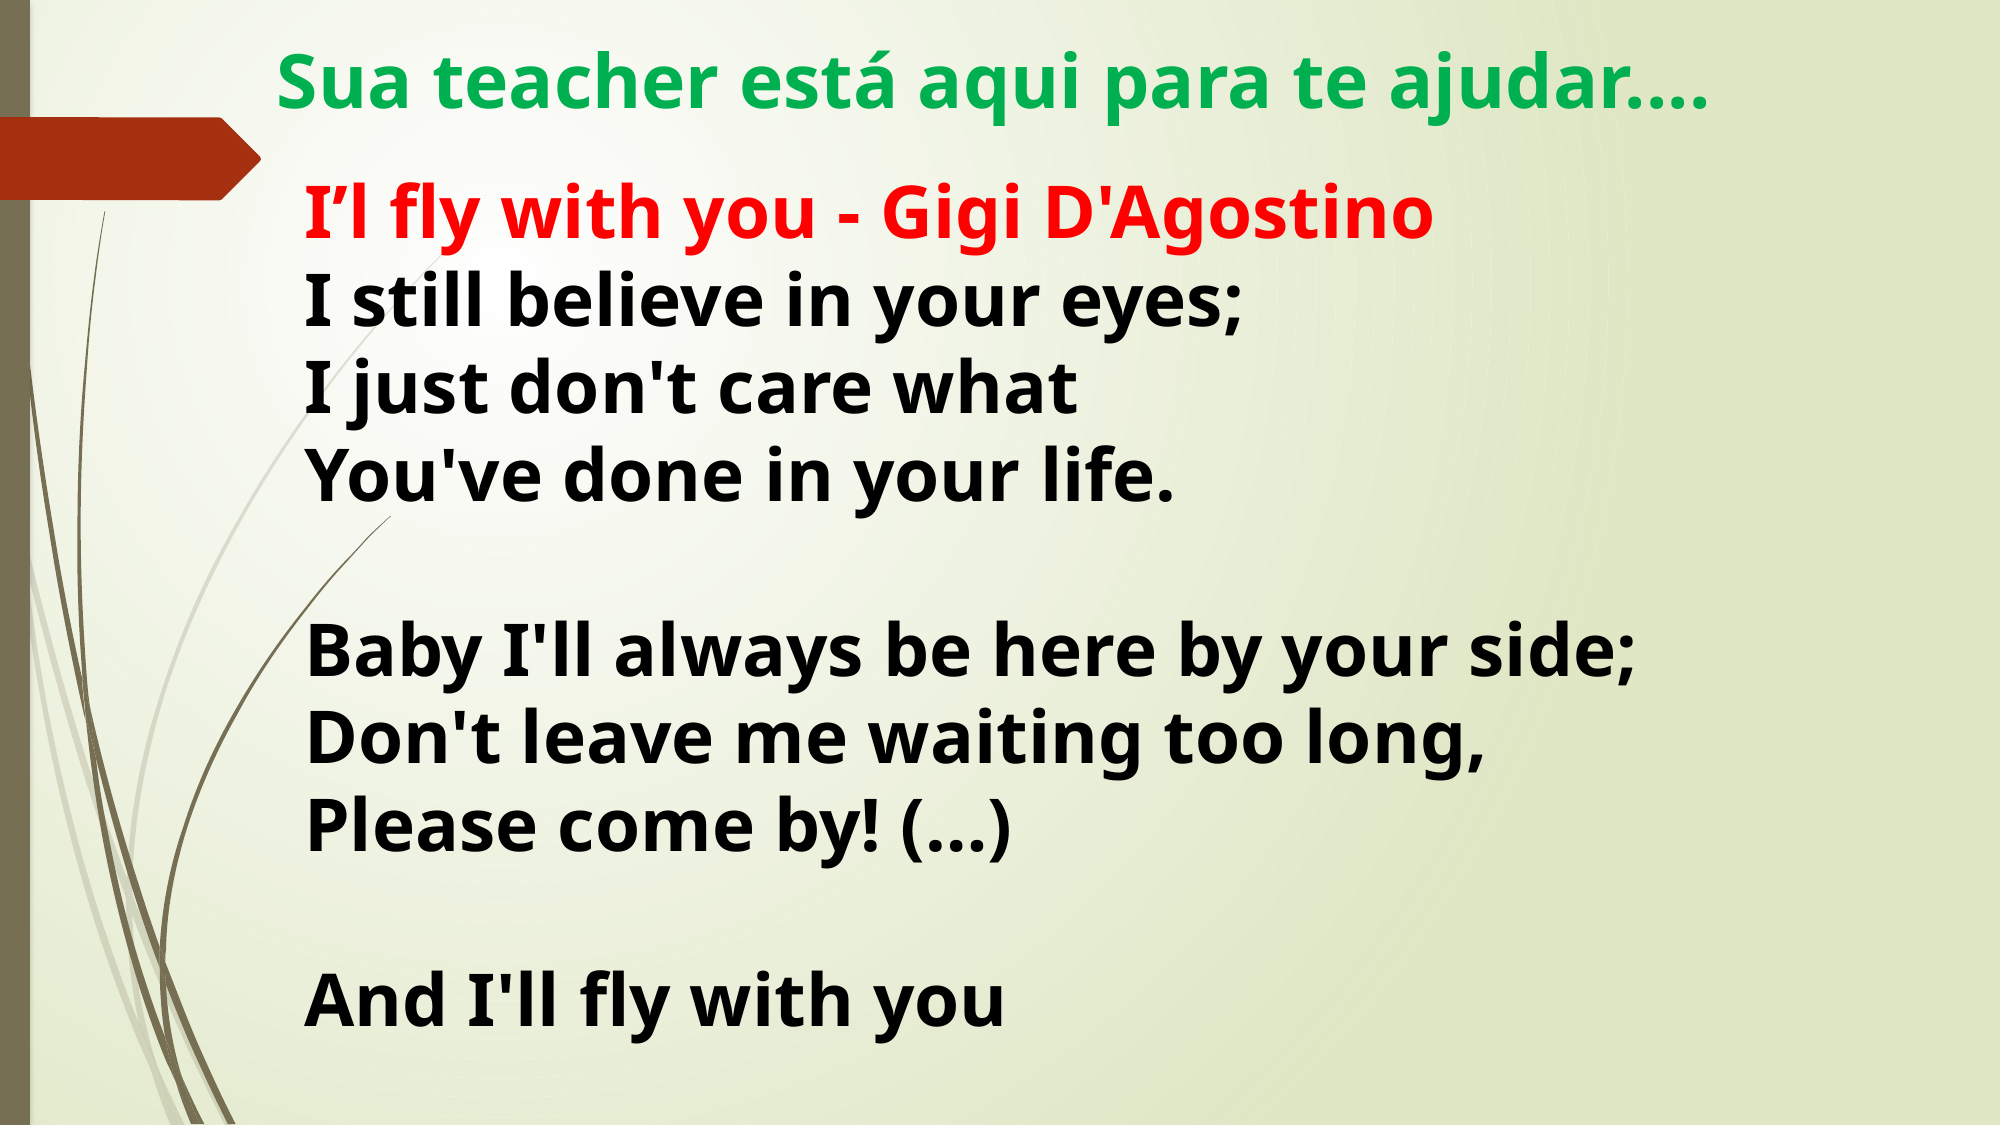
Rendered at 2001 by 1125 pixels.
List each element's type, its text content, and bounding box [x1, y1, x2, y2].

title Sua teacher está aqui para te ajudar.... [261, 25, 1936, 159]
text_box I’l fly with you - Gigi D'Agostino I still believe in your eyes; I just don't care what You've done in your life. Baby I'll always be here by your side; Don't leave me waiting too long, Please come by! (…) And I'll fly with you [289, 158, 1720, 1049]
